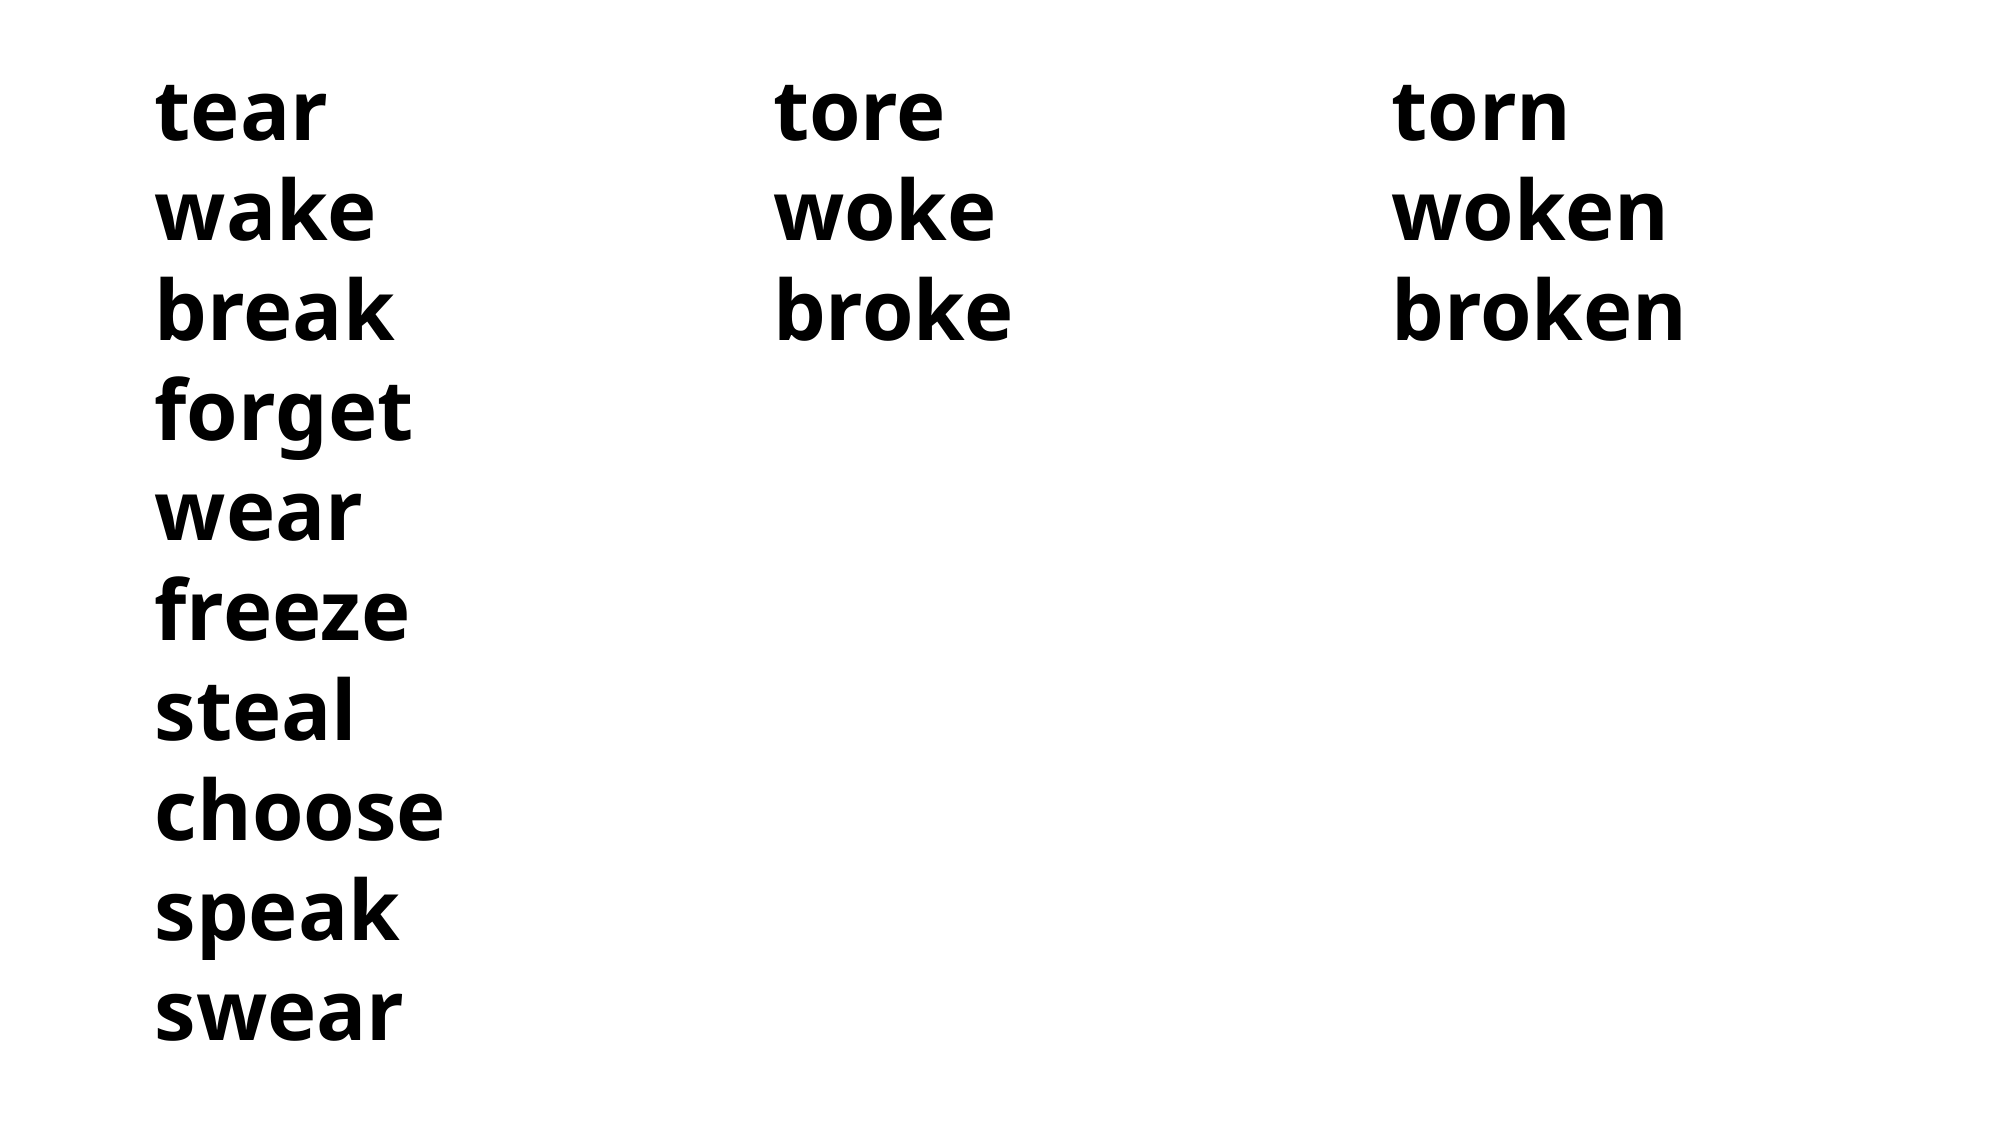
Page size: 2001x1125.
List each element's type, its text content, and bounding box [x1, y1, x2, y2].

text_box torn woken broken [1354, 49, 1867, 465]
text_box tear wake break forget wear freeze steal choose speak swear [118, 49, 524, 1065]
text_box tore woke broke [736, 49, 1142, 465]
